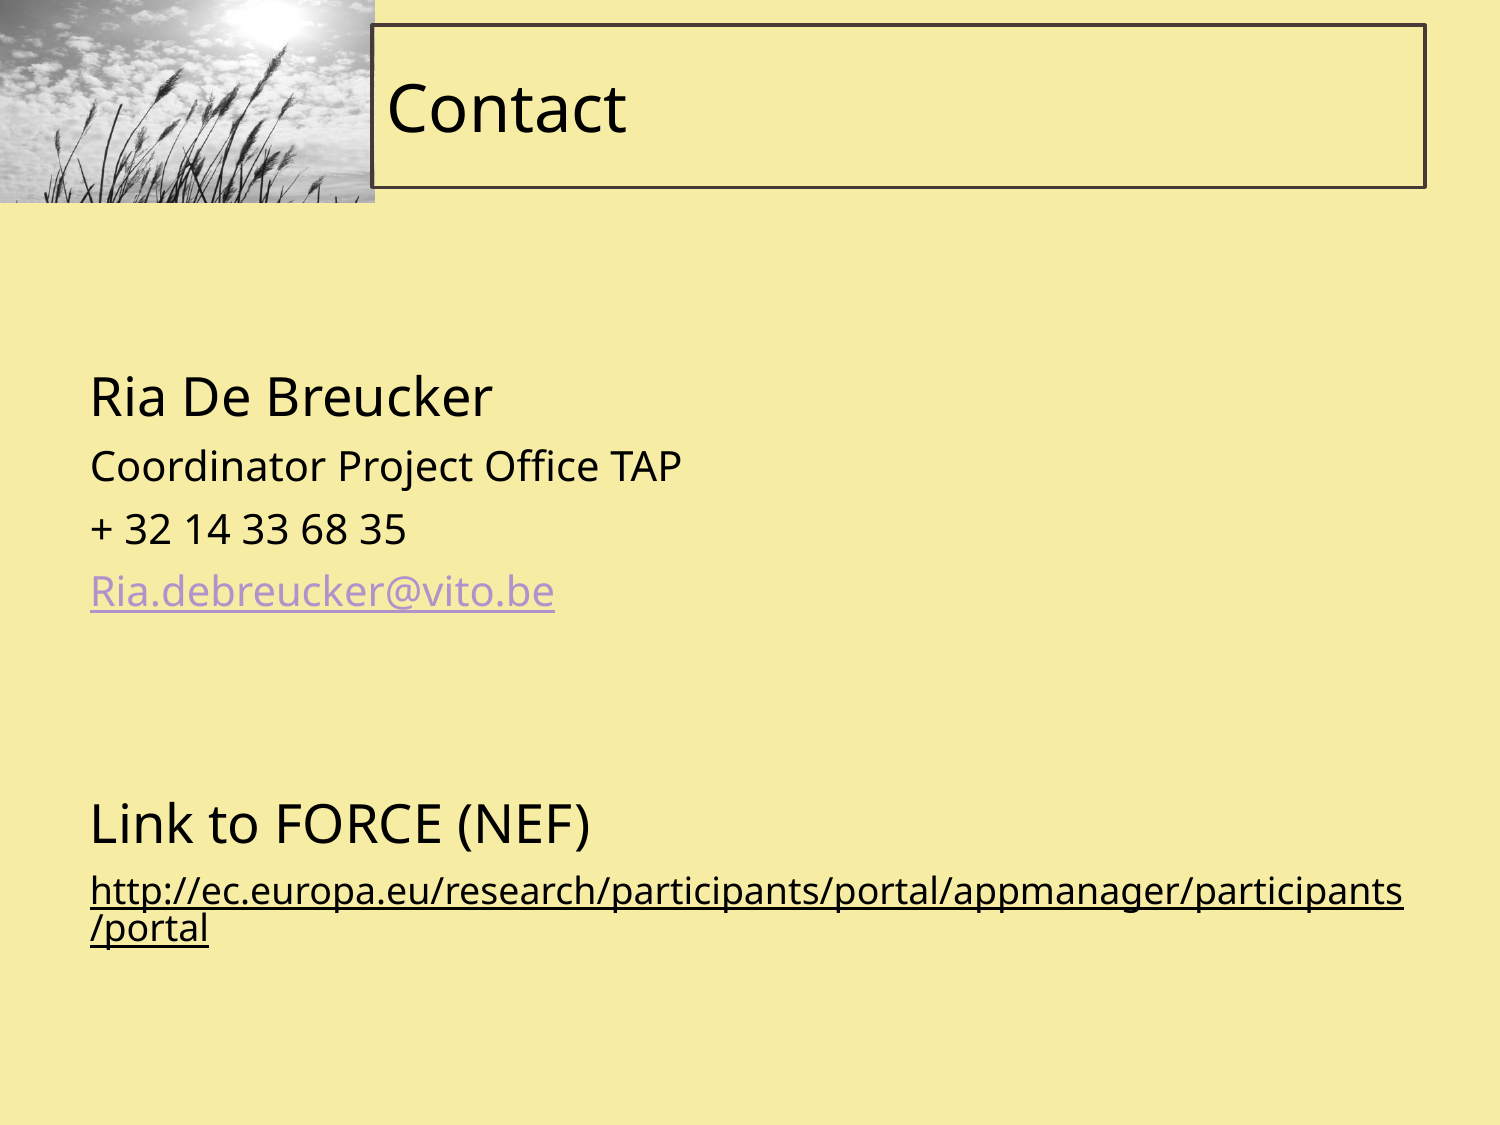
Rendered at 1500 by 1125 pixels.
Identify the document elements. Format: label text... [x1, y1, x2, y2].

title Contact [381, 23, 1427, 189]
picture [0, 0, 376, 203]
list Ria De Breucker Coordinator Project Office TAP + 32 14 33 68 35 Ria.debreucker@vito.be Link to FORCE (NEF) http://ec.europa.eu/research/participants/portal/appmanager/participants/portal [75, 200, 1425, 1010]
